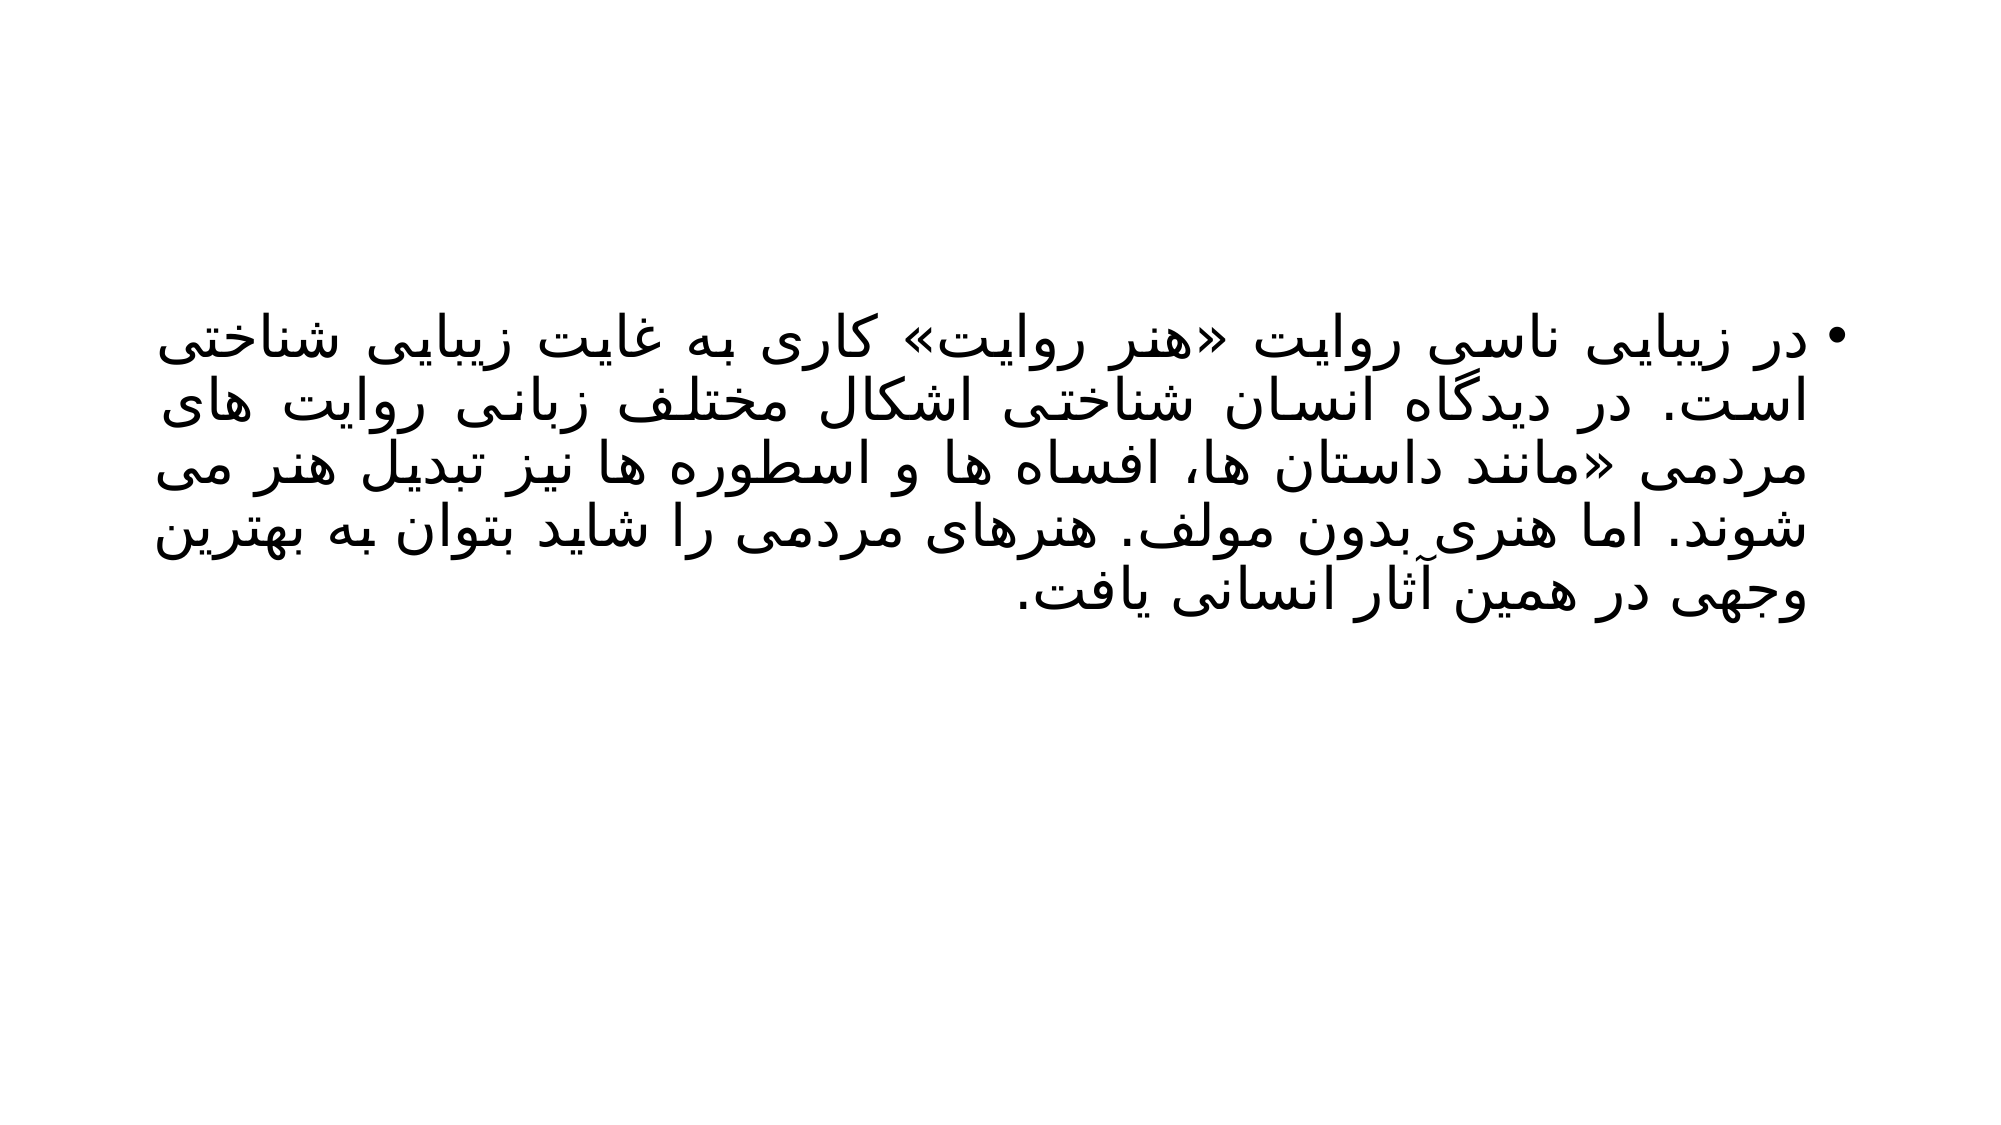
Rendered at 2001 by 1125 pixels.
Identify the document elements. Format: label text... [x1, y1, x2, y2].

list در زیبایی ناسی روایت «هنر روایت» کاری به غایت زیبایی شناختی است. در دیدگاه انسان شناختی اشکال مختلف زبانی روایت های مردمی «مانند داستان ها، افساه ها و اسطوره ها نیز تبدیل هنر می شوند. اما هنری بدون مولف. هنرهای مردمی را شاید بتوان به بهترین وجهی در همین آثار انسانی یافت. [137, 299, 1863, 1014]
